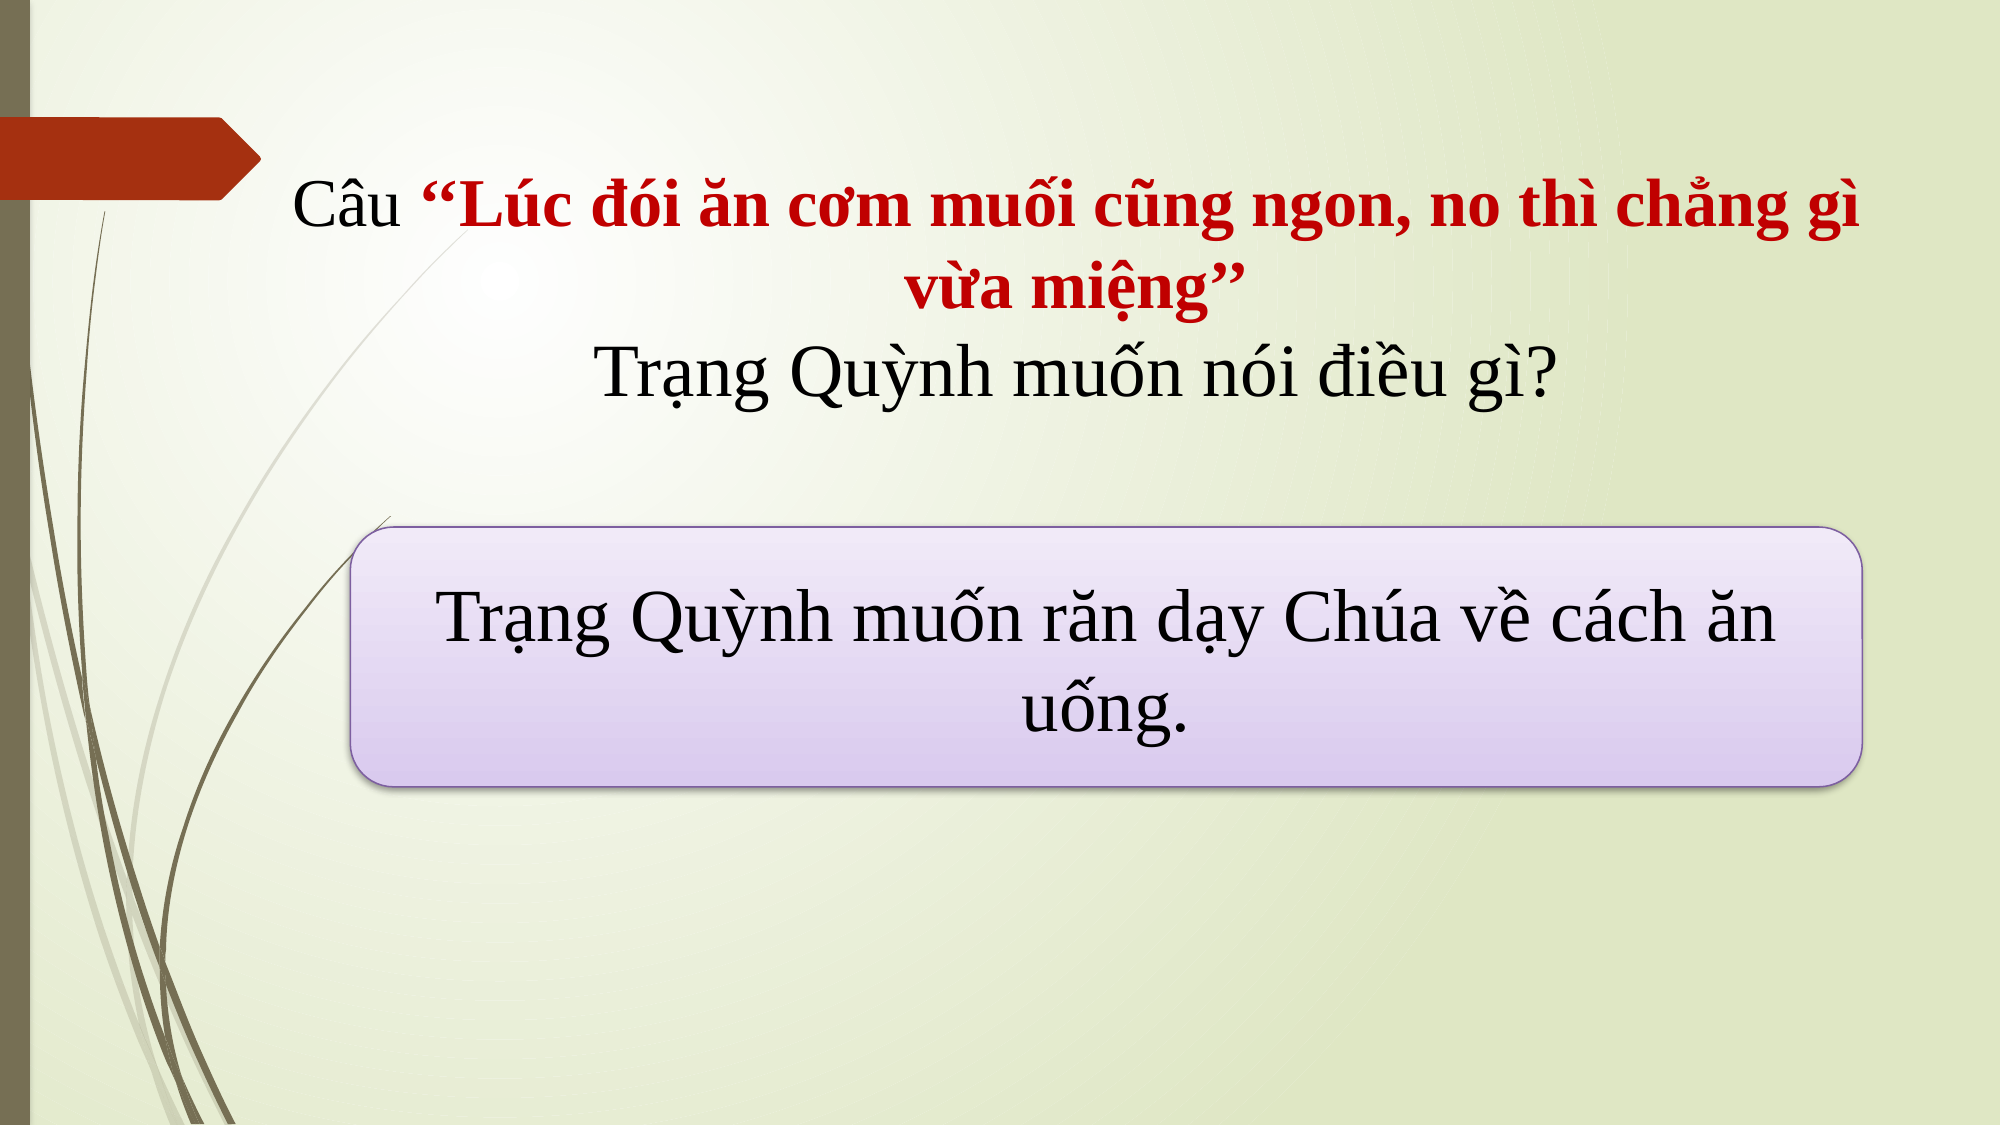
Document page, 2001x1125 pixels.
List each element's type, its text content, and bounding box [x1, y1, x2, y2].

text_box Trạng Quỳnh muốn răn dạy Chúa về cách ăn uống. [350, 527, 1863, 787]
text_box Câu ‘‘Lúc đói ăn cơm muối cũng ngon, no thì chẳng gì vừa miệng’’ Trạng Quỳnh muốn nói điều gì? [255, 149, 1898, 421]
